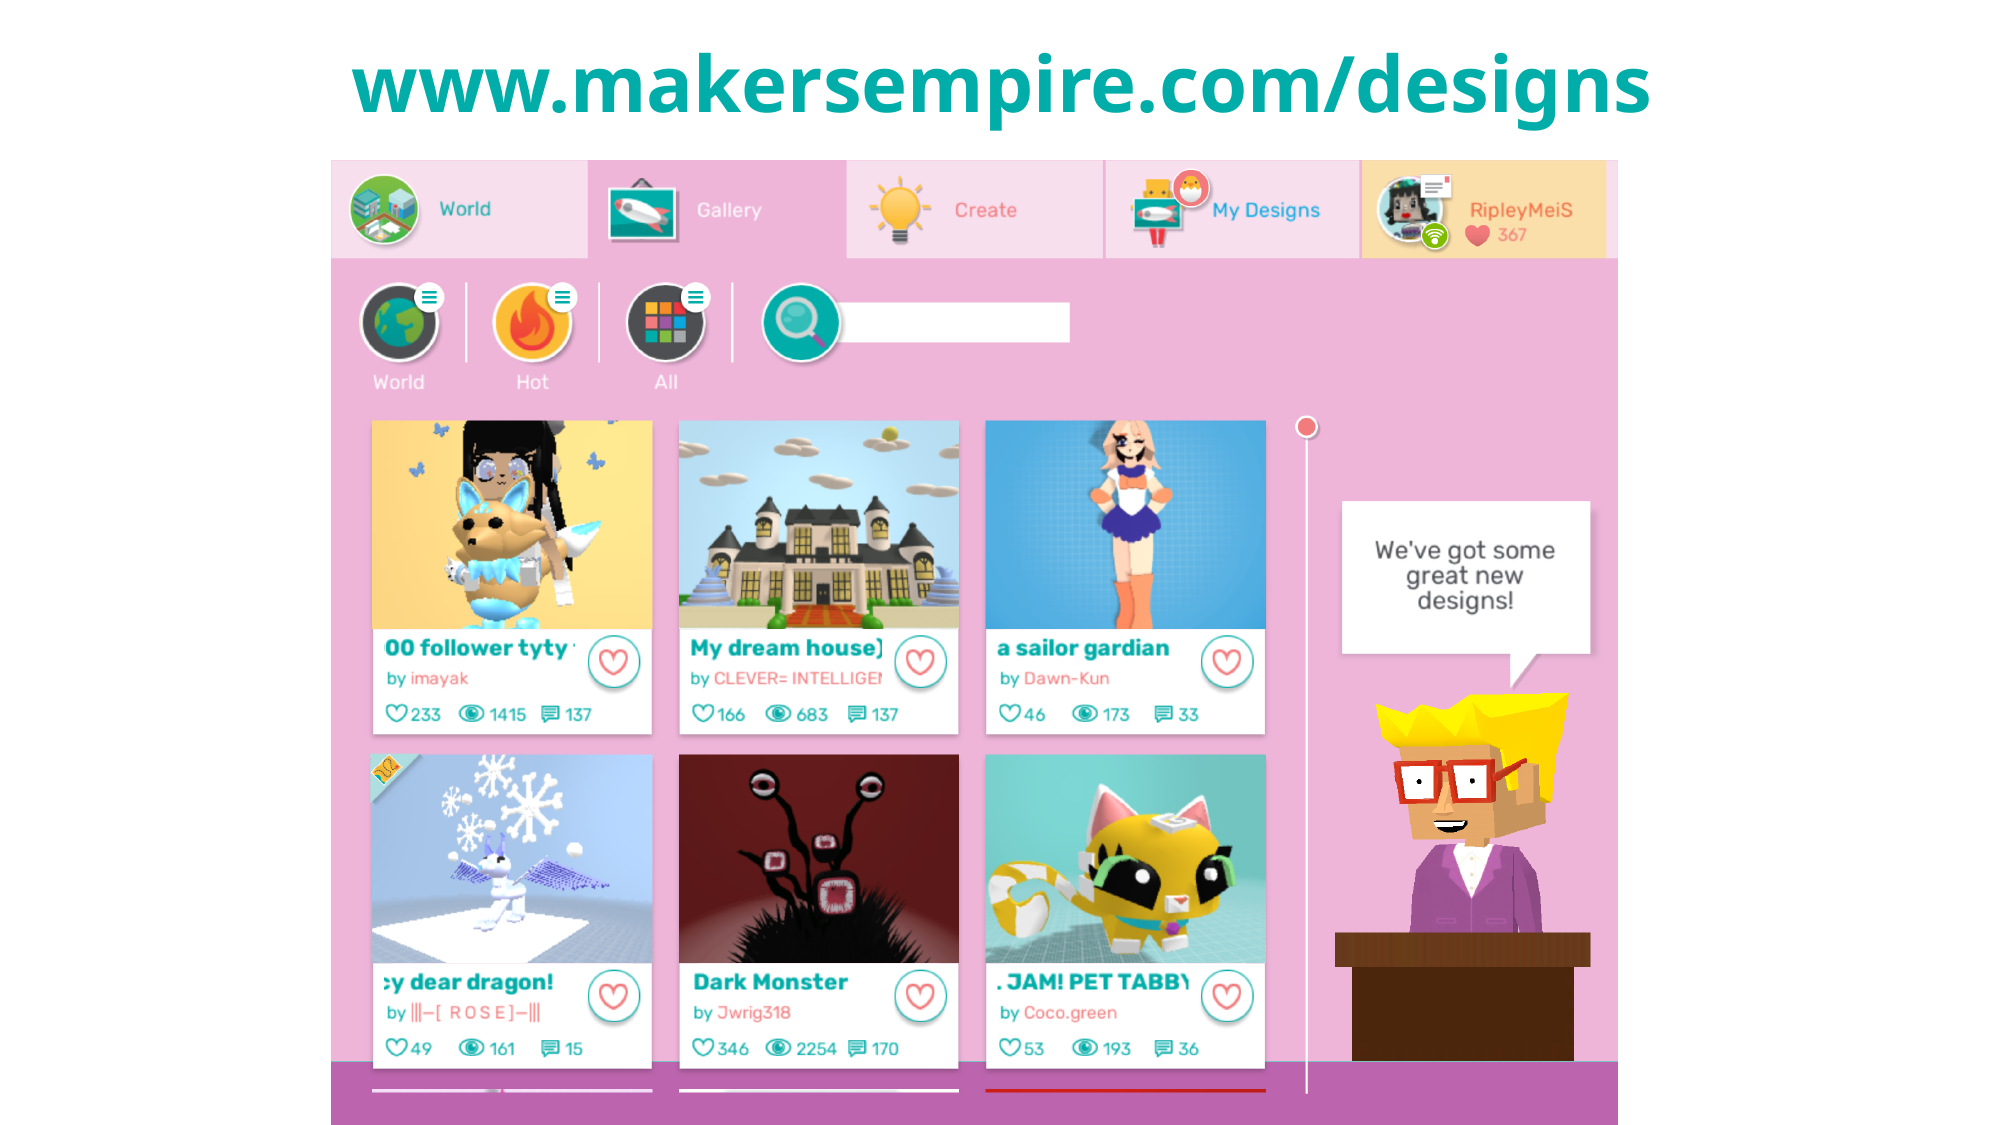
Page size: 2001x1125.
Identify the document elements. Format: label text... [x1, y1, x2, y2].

text_box www.makersempire.com/designs [2, 0, 2000, 176]
picture [331, 160, 1618, 1125]
